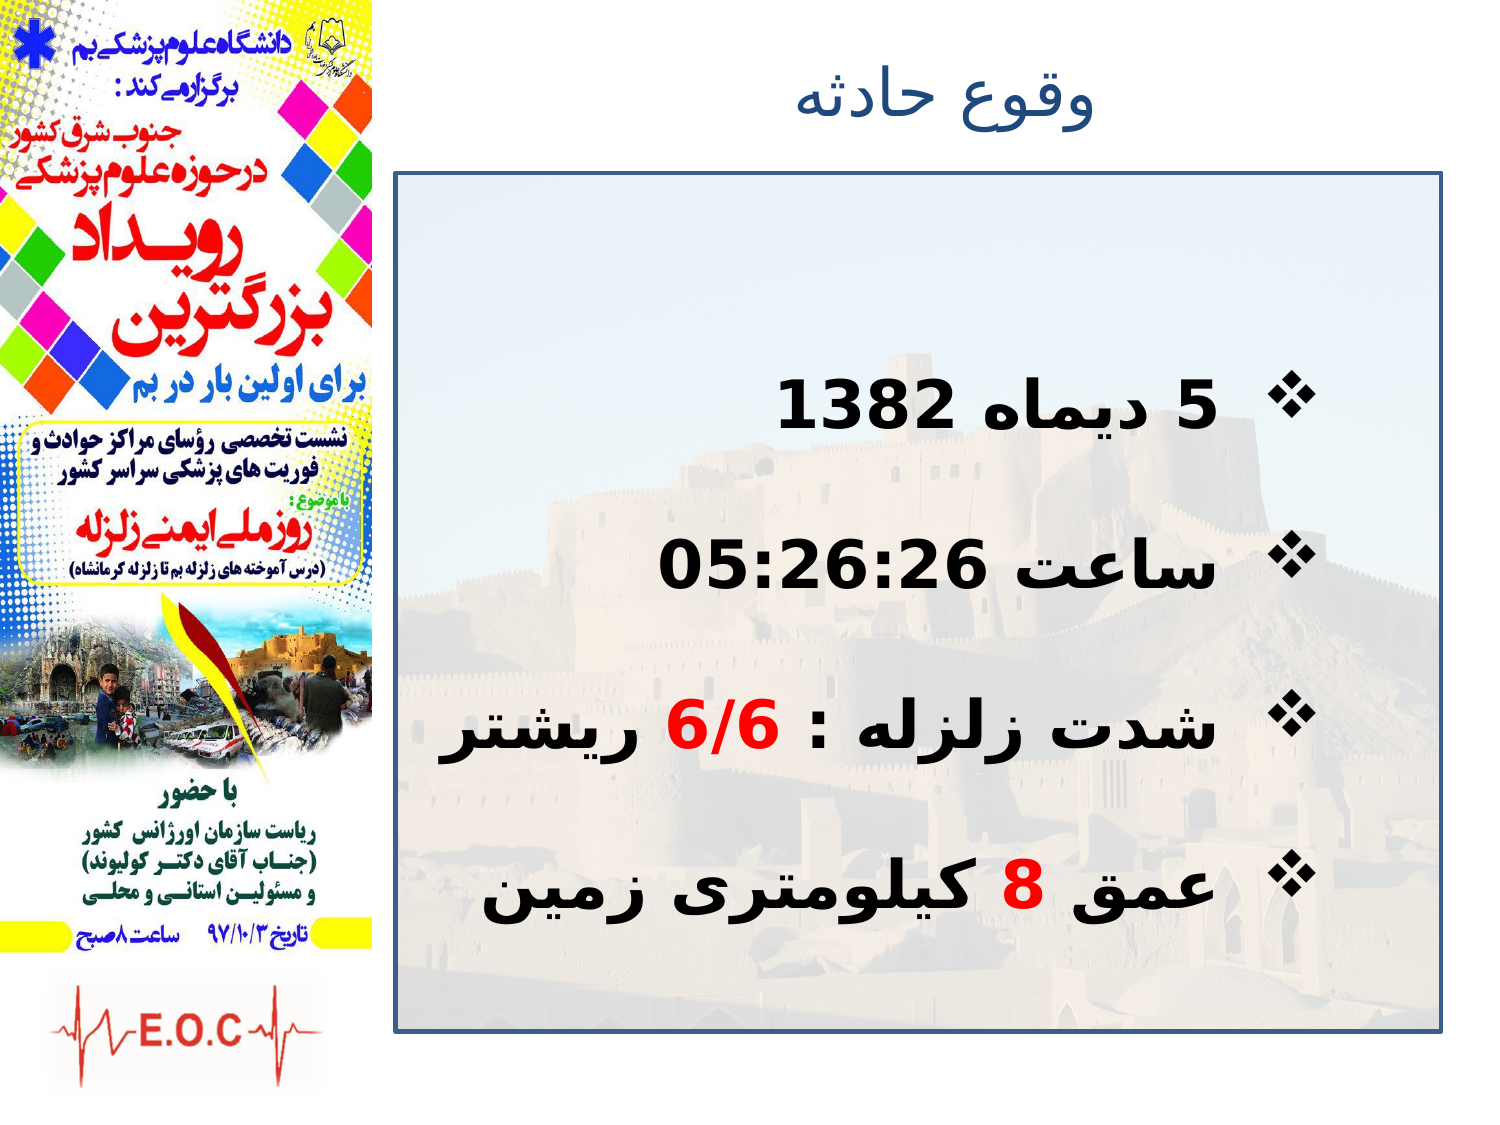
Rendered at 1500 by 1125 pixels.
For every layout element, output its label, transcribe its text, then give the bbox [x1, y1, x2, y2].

text_box 5 دیماه 1382 ساعت 05:26:26 شدت زلزله : 6/6 ریشتر عمق 8 کیلومتری زمین [393, 171, 1443, 1034]
picture [0, 0, 373, 1102]
list وقوع حادثه [419, 42, 1473, 1071]
